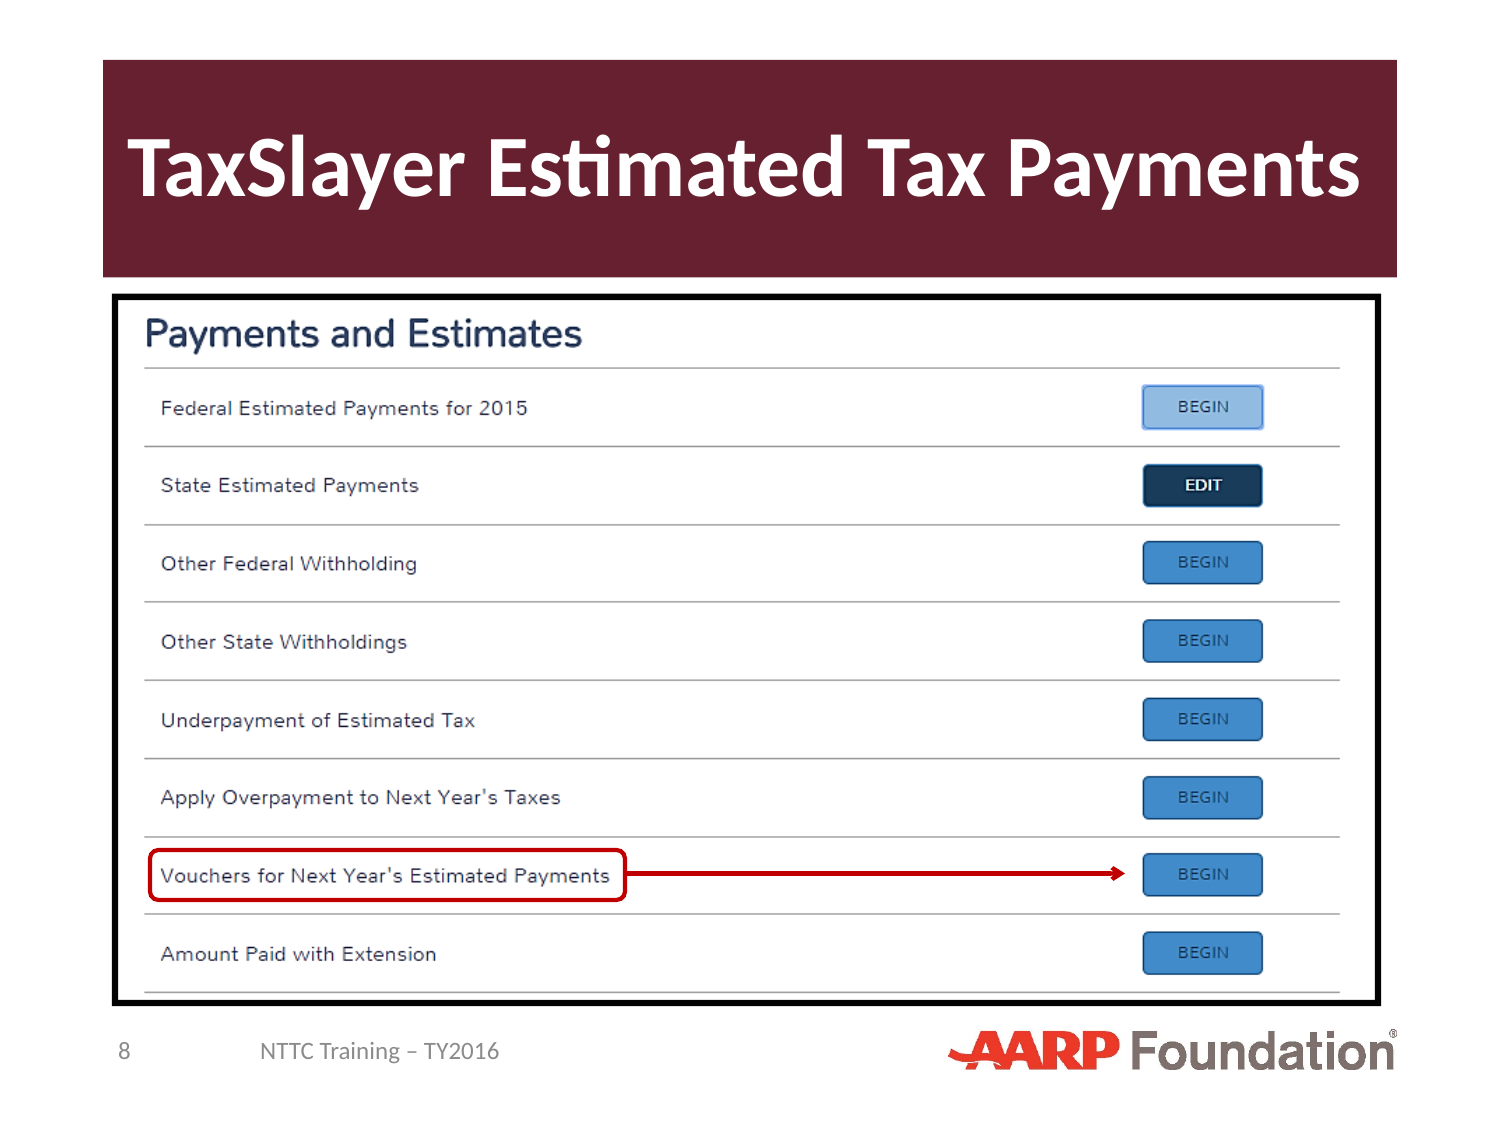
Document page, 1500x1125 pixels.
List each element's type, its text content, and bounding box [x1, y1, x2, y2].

slide_number 8 [103, 1019, 208, 1080]
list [117, 299, 1375, 1000]
footer NTTC Training – TY2016 [245, 1019, 812, 1080]
title TaxSlayer Estimated Tax Payments [103, 59, 1397, 278]
picture [948, 1029, 1397, 1070]
